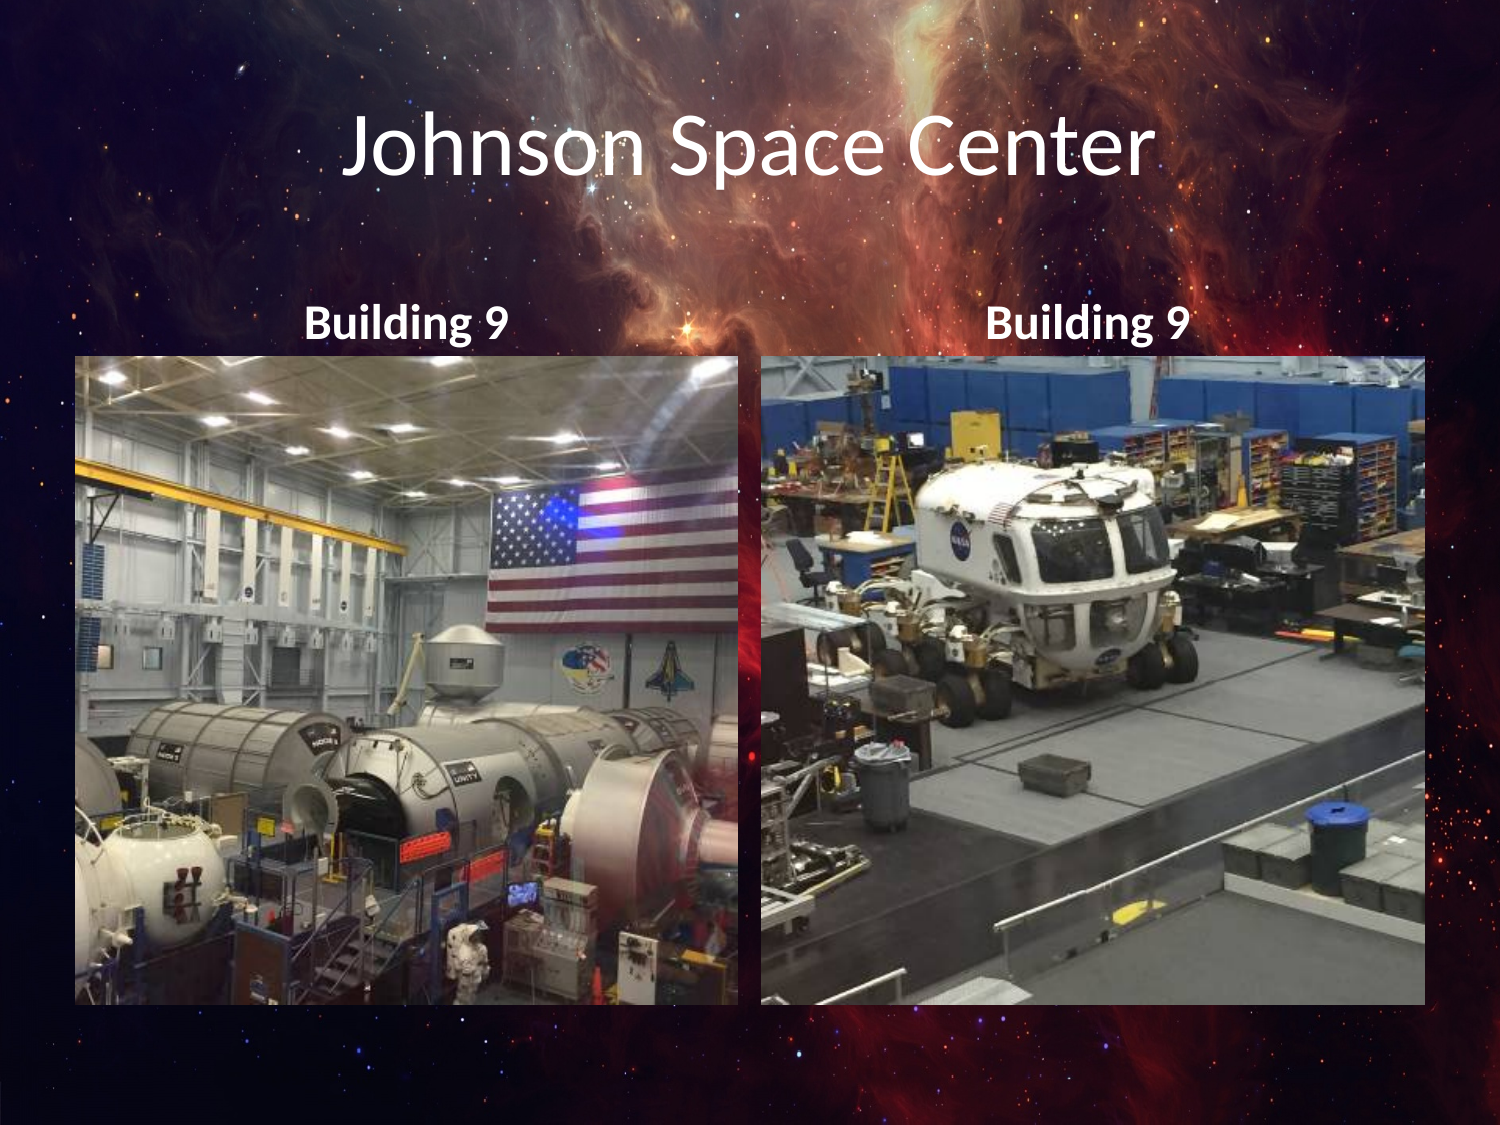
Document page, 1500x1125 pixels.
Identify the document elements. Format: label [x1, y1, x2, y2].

list [74, 356, 738, 1006]
list [761, 356, 1426, 1006]
picture [0, 0, 1500, 1125]
